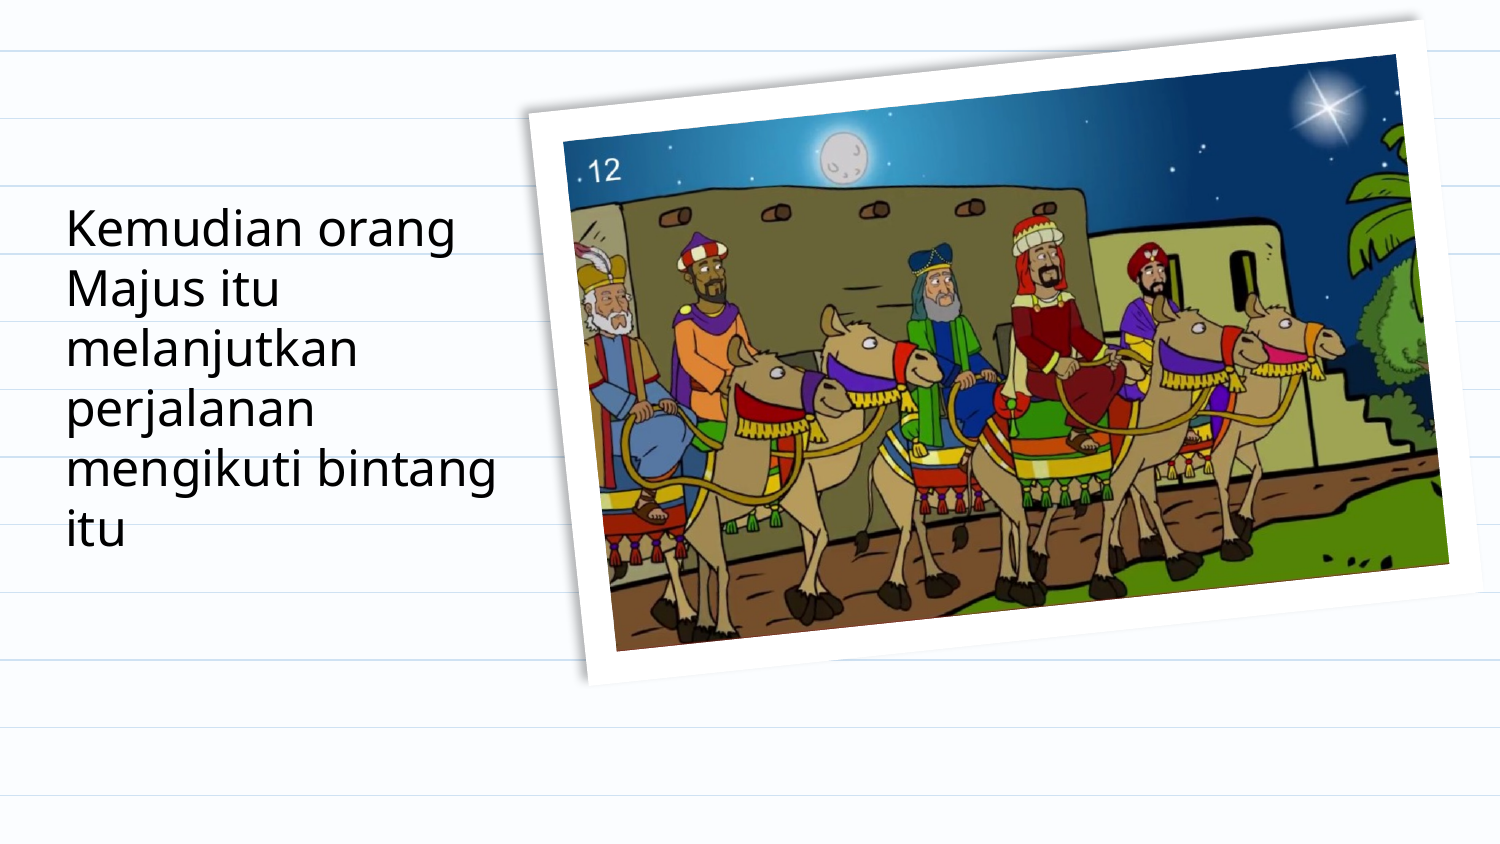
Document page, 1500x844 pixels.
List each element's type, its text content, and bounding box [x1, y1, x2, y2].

title Kemudian orang Majus itu melanjutkan perjalanan mengikuti bintang itu [50, 159, 563, 572]
picture [564, 55, 1449, 651]
